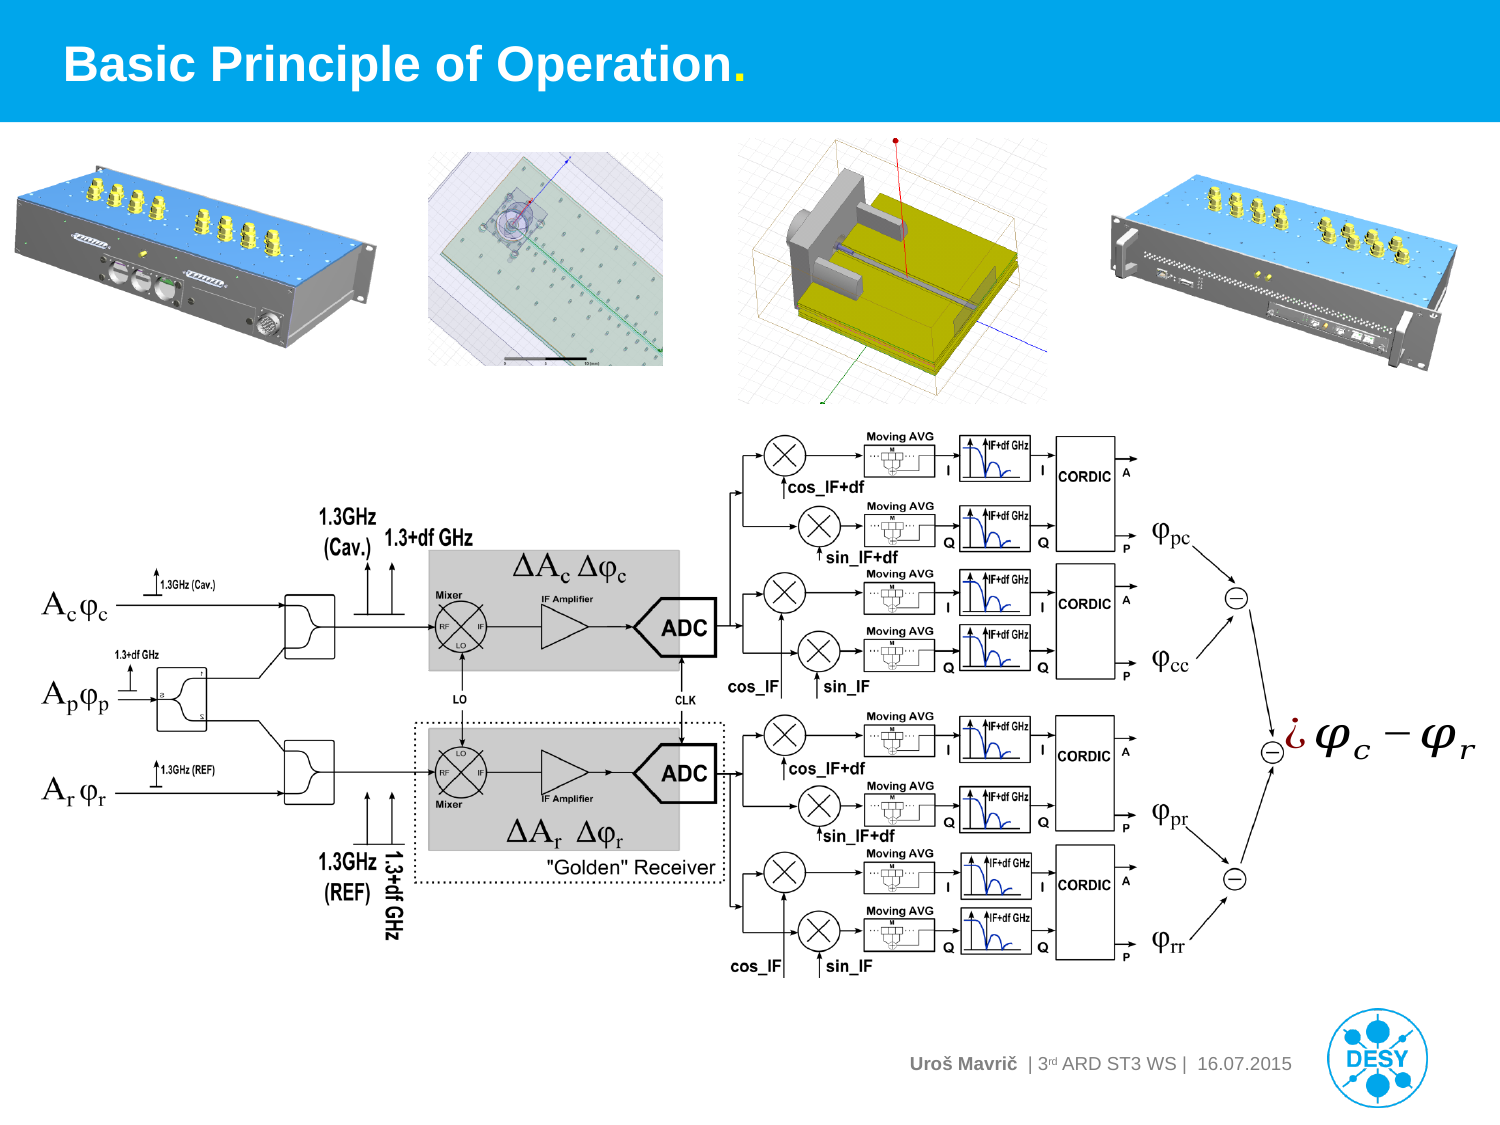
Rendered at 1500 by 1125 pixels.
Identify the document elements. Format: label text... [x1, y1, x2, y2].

picture [7, 155, 388, 355]
picture [428, 152, 663, 366]
picture [1387, 1008, 1428, 1046]
picture [1391, 1071, 1428, 1108]
picture [1327, 1068, 1365, 1108]
picture [1330, 1011, 1426, 1106]
picture [1104, 168, 1463, 374]
picture [737, 138, 1048, 404]
picture [41, 432, 1284, 979]
title Basic Principle of Operation. [47, 16, 1446, 107]
picture [1327, 1008, 1368, 1049]
